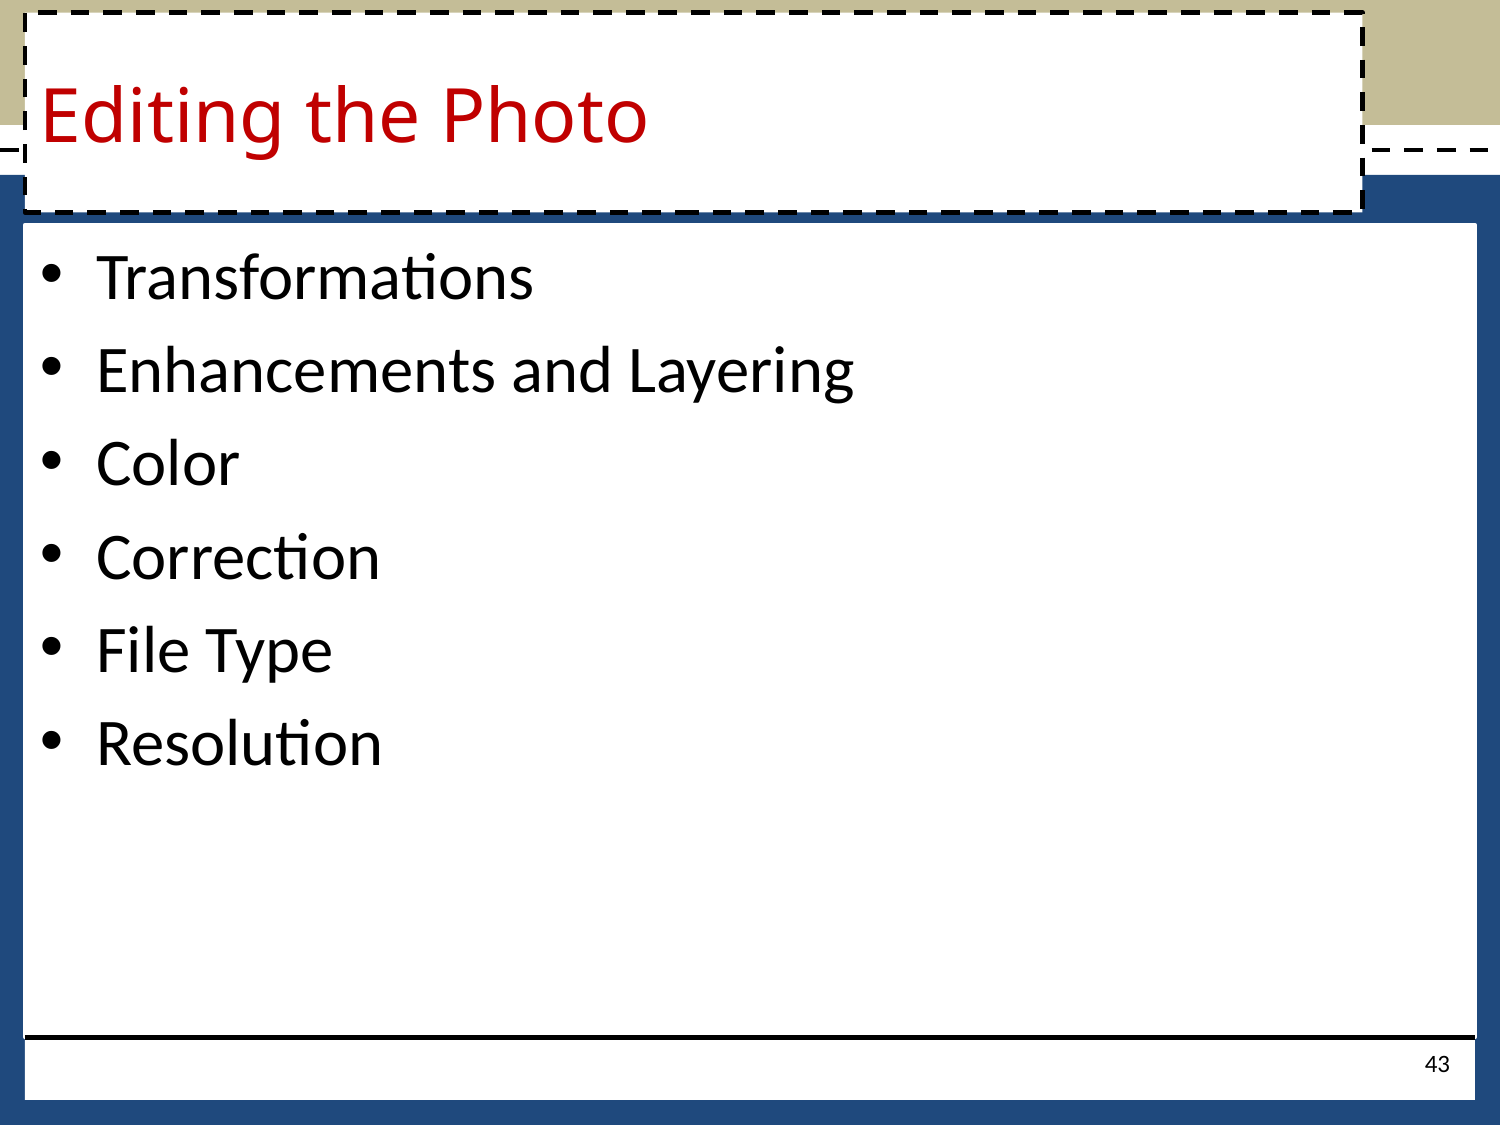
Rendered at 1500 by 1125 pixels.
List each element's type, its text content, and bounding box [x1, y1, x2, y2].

list Transformations Enhancements and Layering Color Correction File Type Resolution [24, 224, 1475, 1024]
title Editing the Photo [23, 10, 1365, 215]
slide_number 43 [1400, 1040, 1475, 1100]
